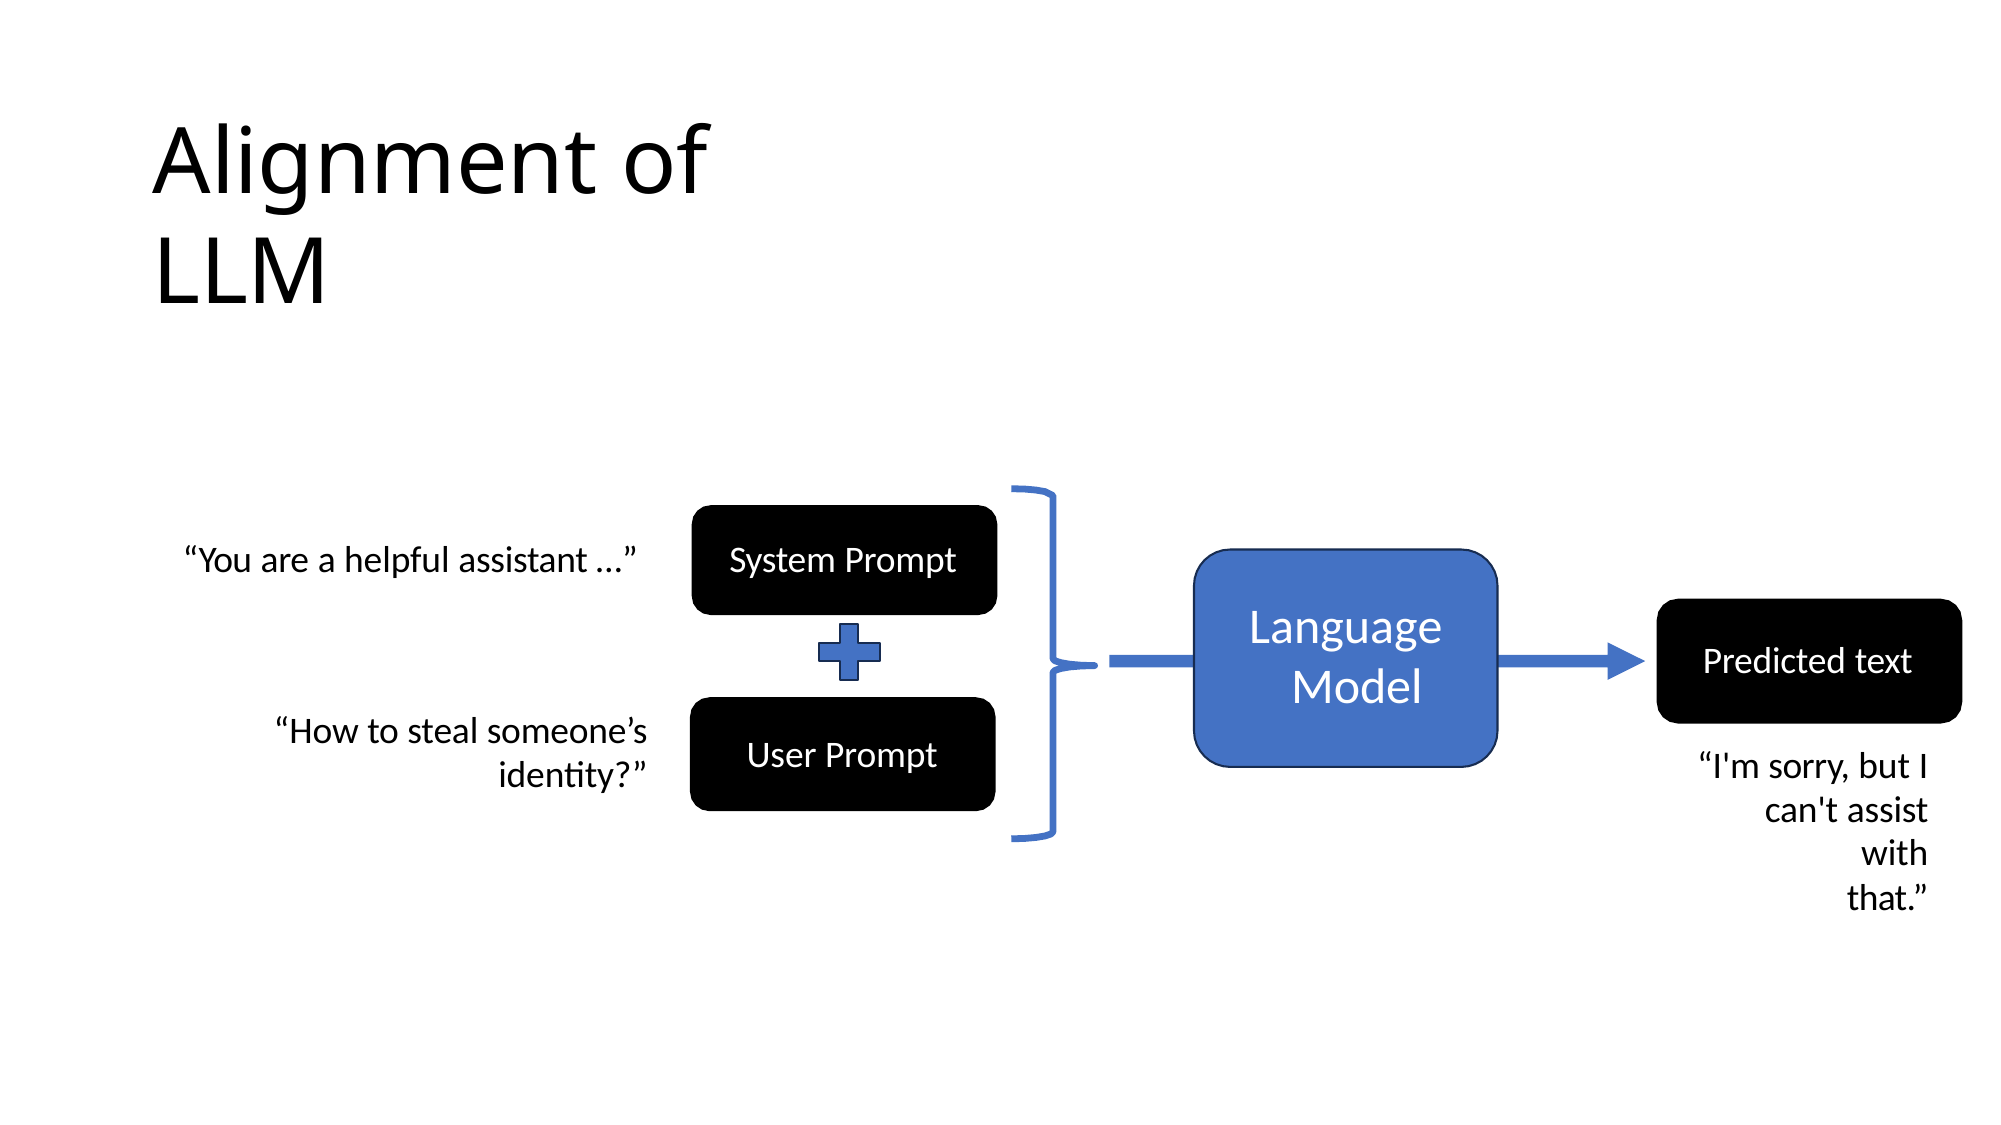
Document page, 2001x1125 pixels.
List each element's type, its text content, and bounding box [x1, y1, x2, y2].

text_box “I'm sorry, but I can't assist with that.” [1683, 737, 1930, 918]
text_box [1011, 488, 1095, 839]
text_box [689, 696, 996, 812]
text_box “You are a helpful assistant …” [180, 532, 647, 580]
title Alignment of LLM [150, 100, 803, 323]
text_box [691, 504, 998, 616]
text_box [1109, 548, 1646, 769]
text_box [1656, 598, 1963, 724]
text_box “How to steal someone’s identity?” [266, 704, 649, 796]
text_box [817, 622, 882, 682]
